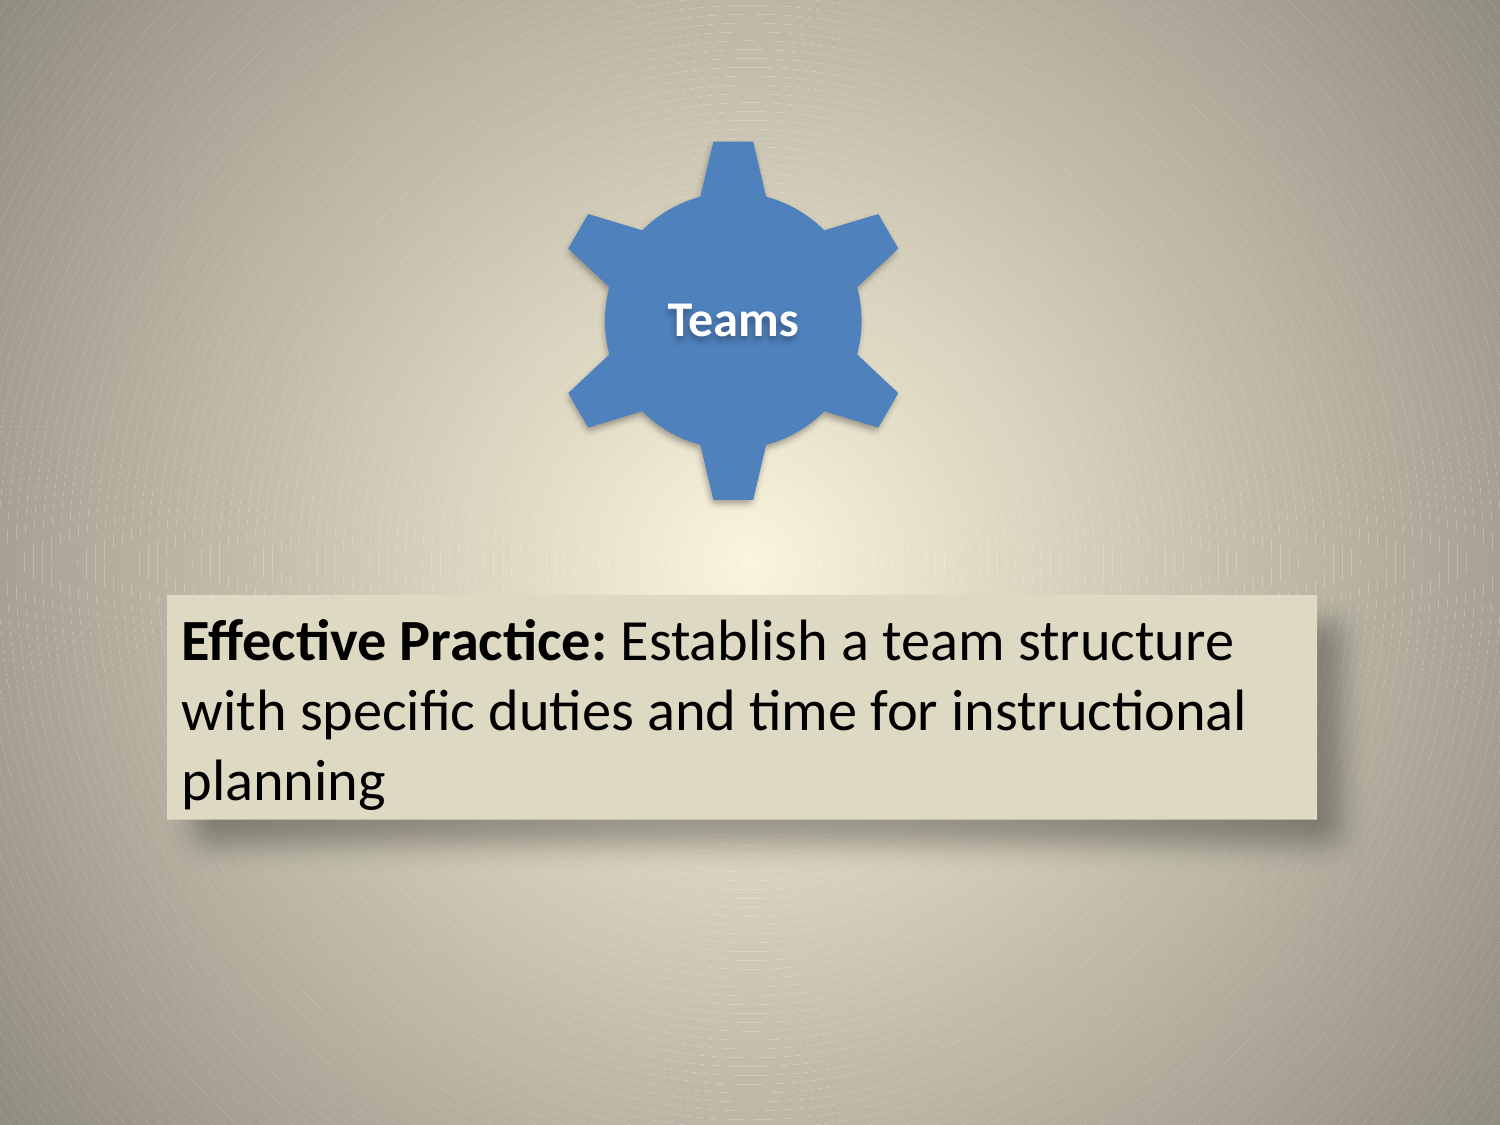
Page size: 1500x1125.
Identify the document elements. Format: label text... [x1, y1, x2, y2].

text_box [549, 137, 917, 505]
text_box Effective Practice: Establish a team structure with specific duties and time for instructional planning [167, 594, 1318, 820]
